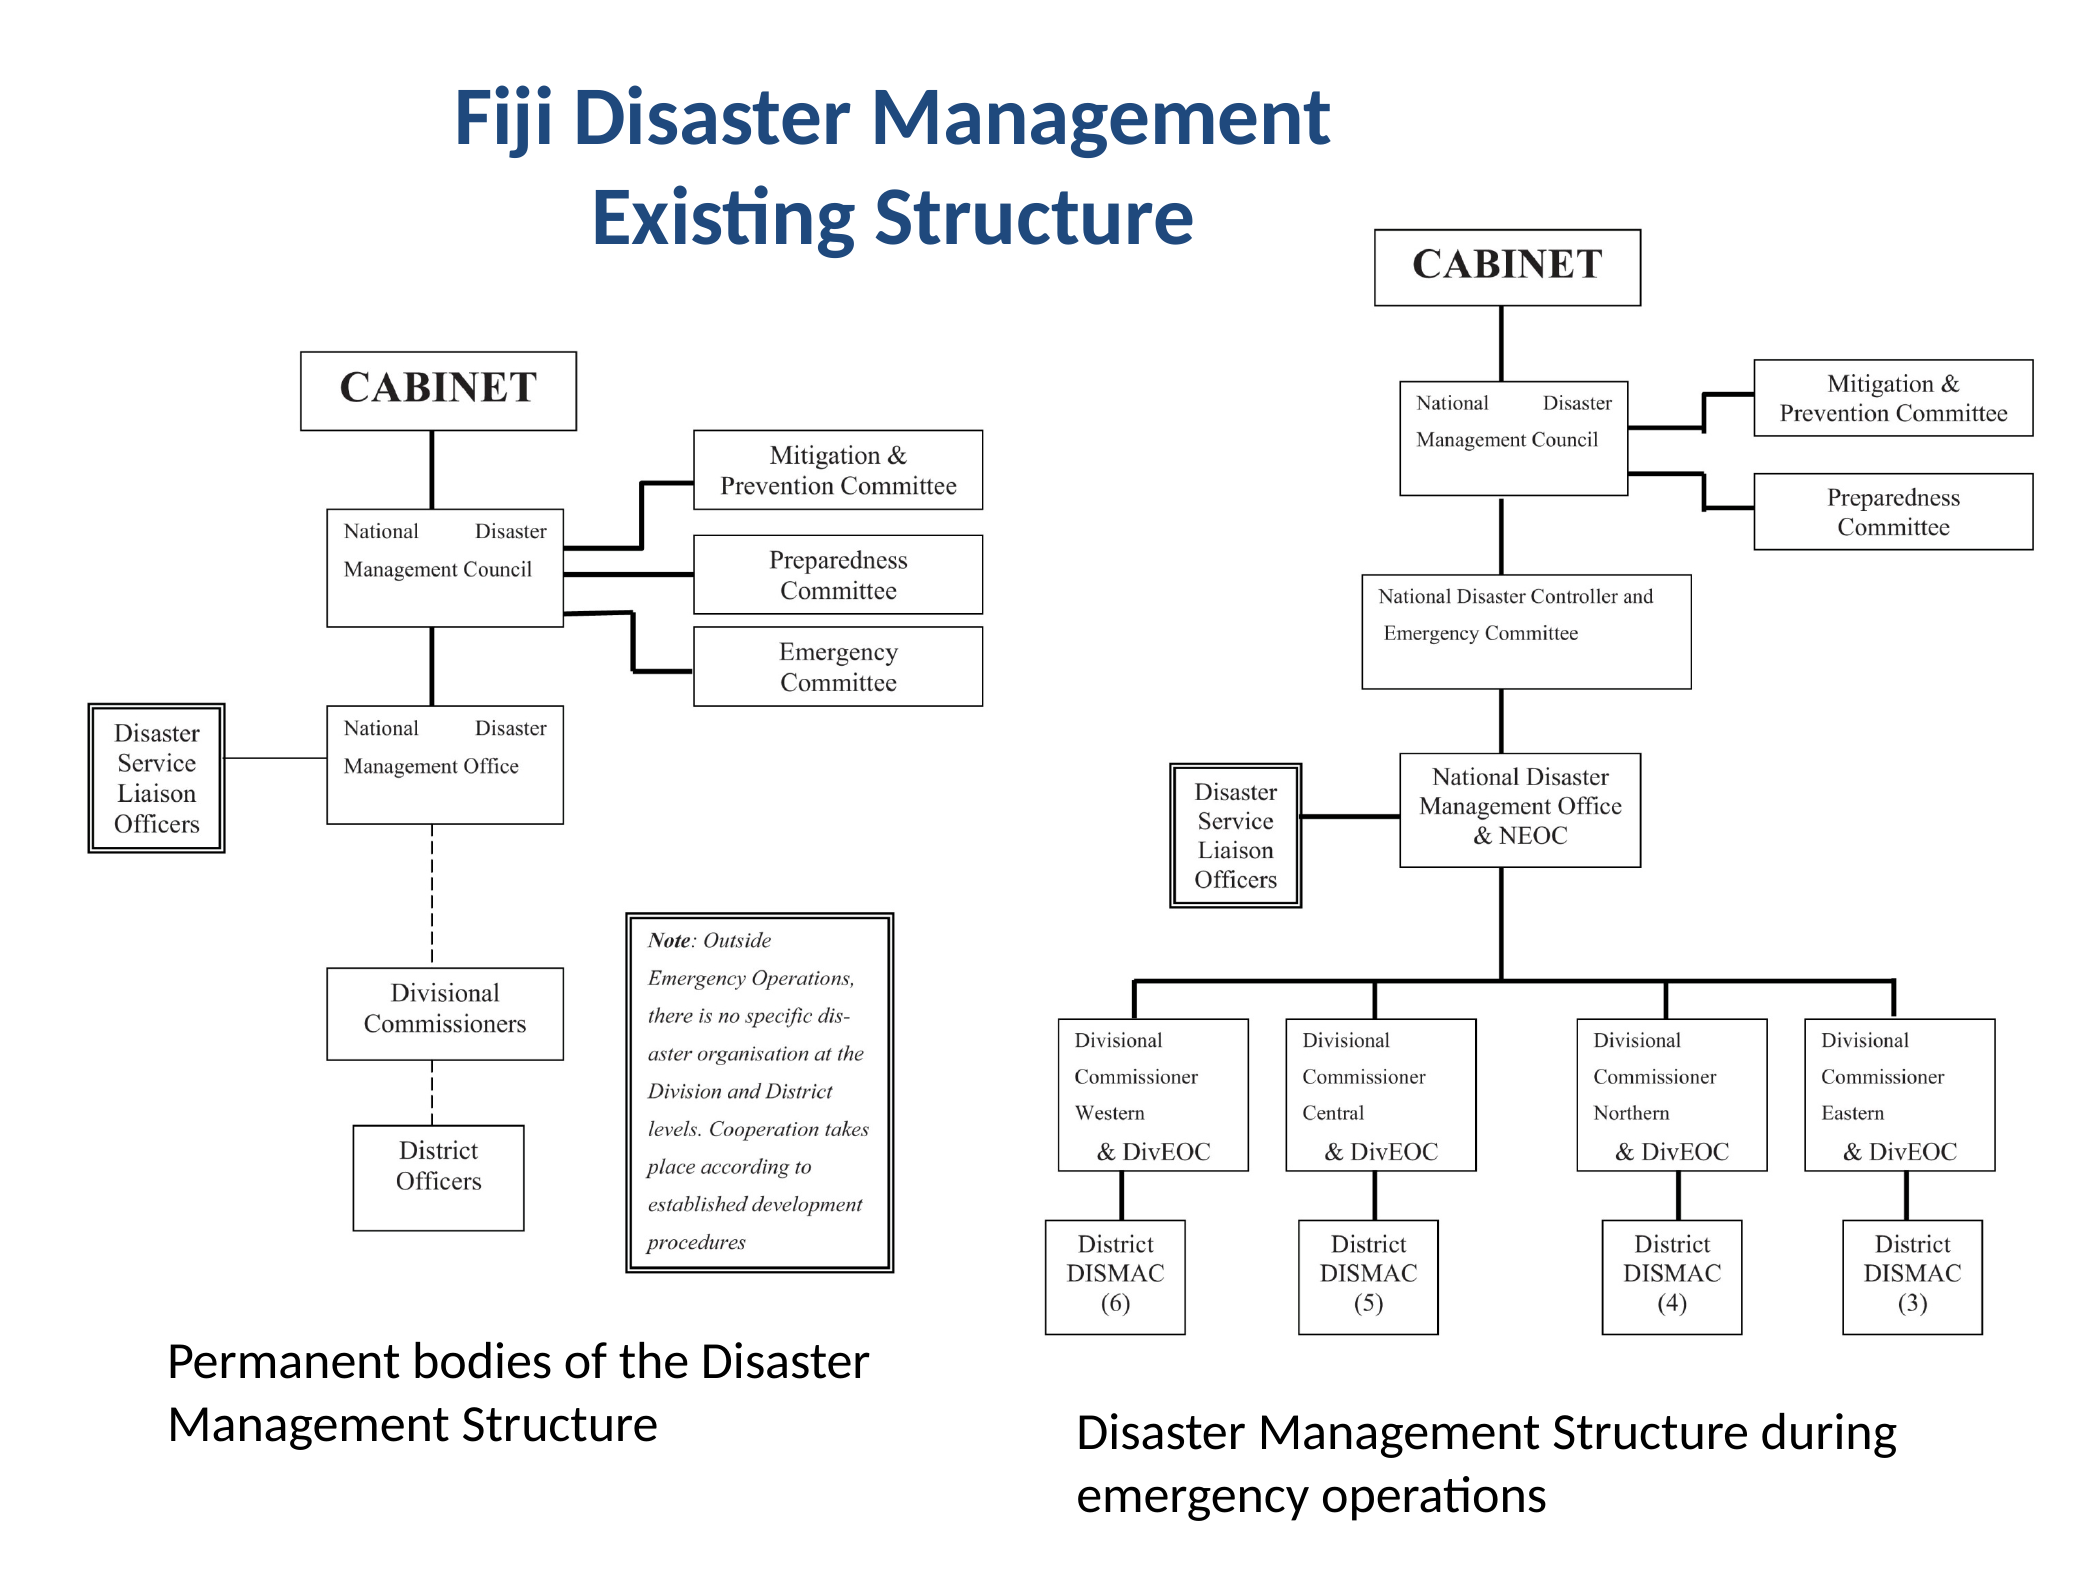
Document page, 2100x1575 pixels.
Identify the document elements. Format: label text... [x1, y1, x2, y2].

text_box Permanent bodies of the Disaster Management Structure [152, 1319, 909, 1460]
title Fiji Disaster Management Existing Structure [81, 43, 1707, 280]
text_box Disaster Management Structure during emergency operations [1061, 1390, 2019, 1530]
picture [1037, 220, 2042, 1372]
picture [81, 279, 1002, 1310]
